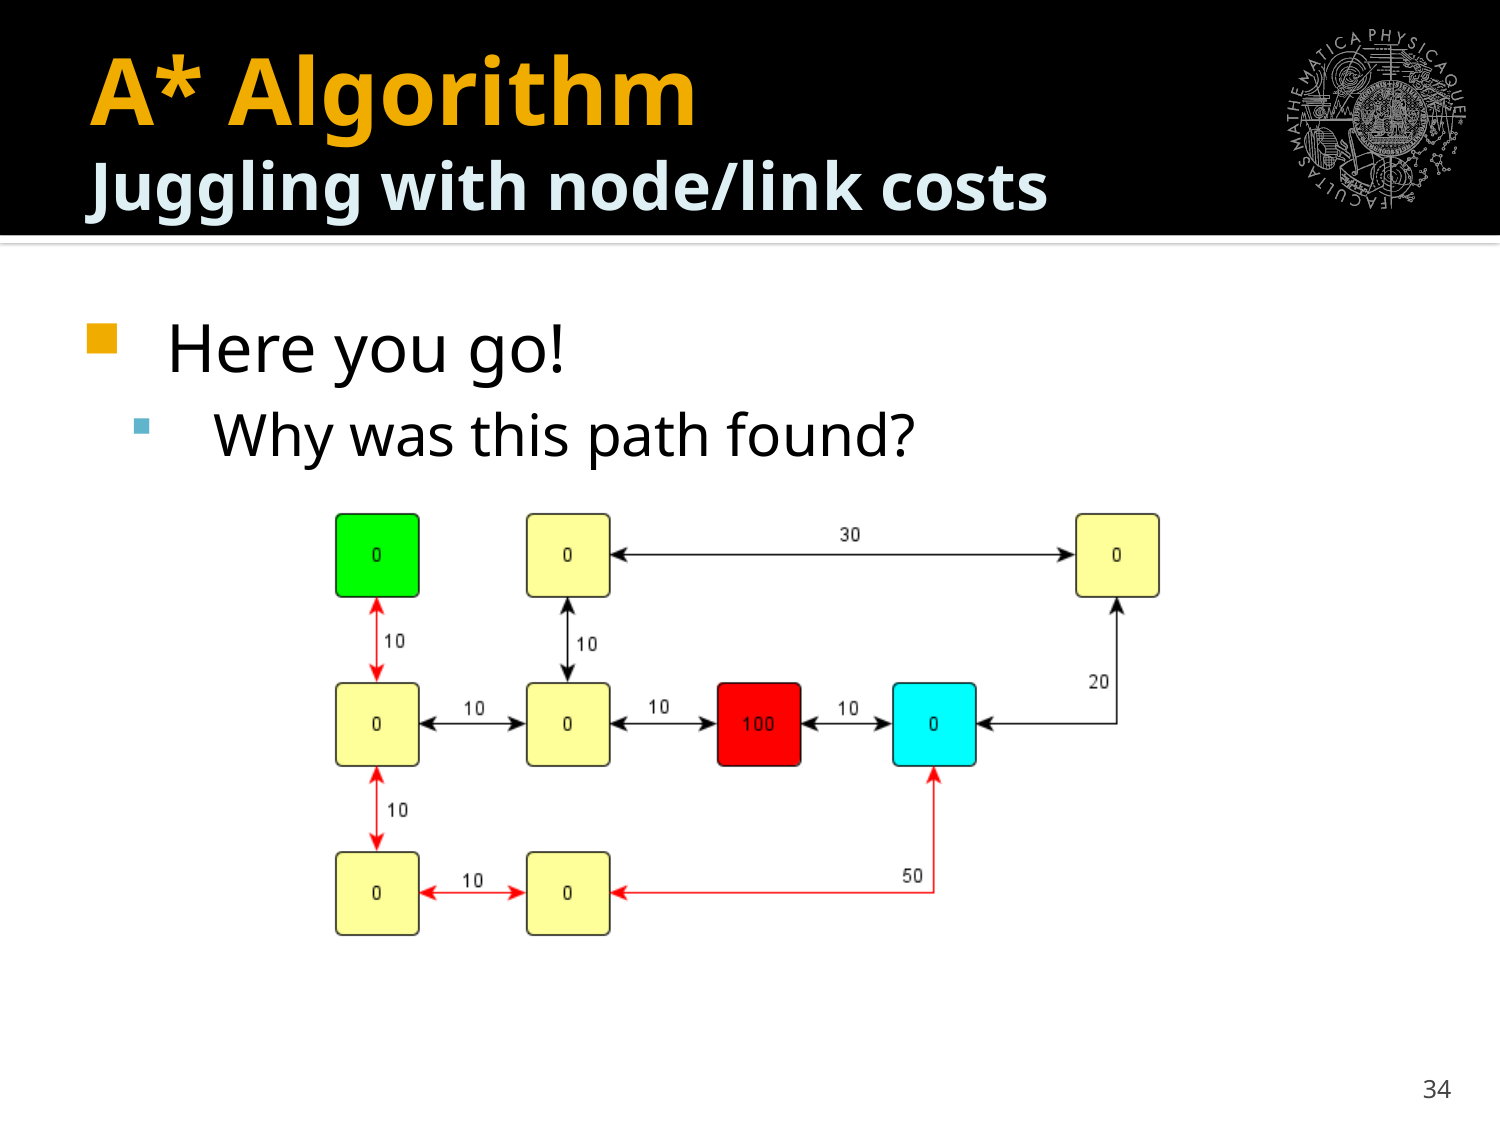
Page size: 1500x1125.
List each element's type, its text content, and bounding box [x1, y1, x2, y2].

picture [312, 490, 1182, 958]
picture [1287, 29, 1466, 209]
title A* Algorithm Juggling with node/link costs [75, 25, 1425, 231]
list Here you go! Why was this path found? [53, 291, 1483, 563]
slide_number 34 [1345, 1062, 1467, 1108]
